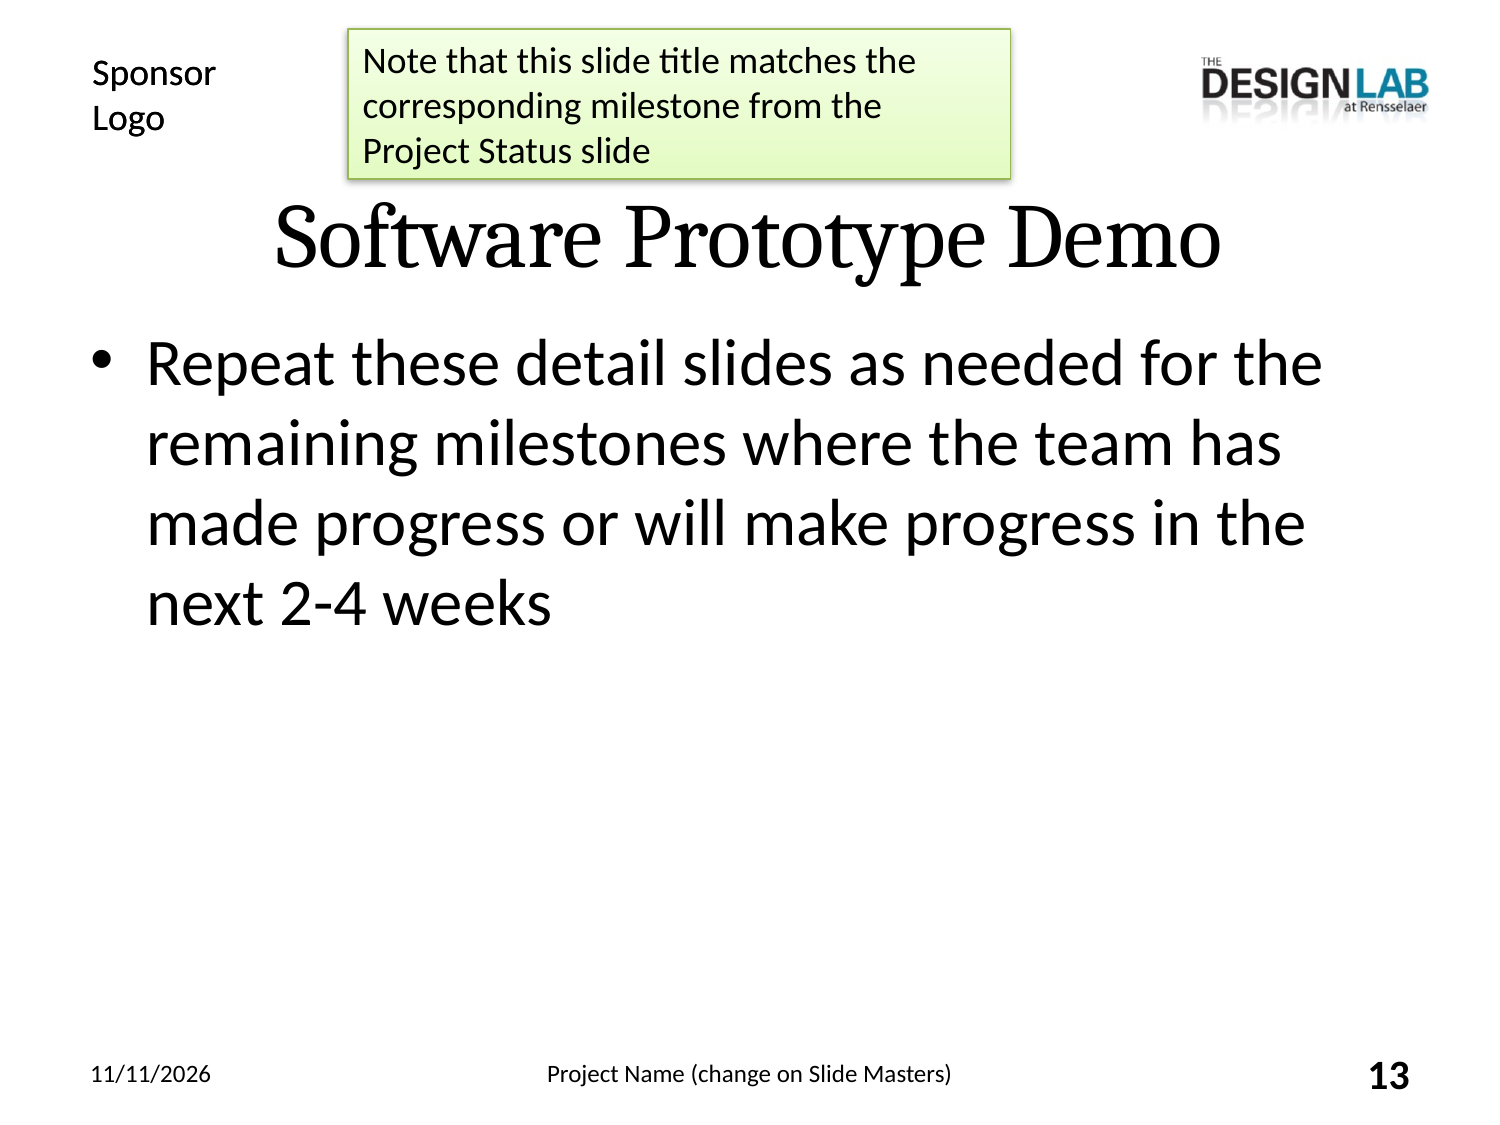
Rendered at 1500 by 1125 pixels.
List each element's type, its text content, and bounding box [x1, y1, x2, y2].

picture [1201, 57, 1429, 131]
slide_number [75, 1042, 425, 1103]
title Software Prototype Demo [75, 168, 1425, 292]
list Repeat these detail slides as needed for the remaining milestones where the team has made progress or will make progress in the next 2-4 weeks [75, 311, 1425, 1005]
slide_number 13 [1074, 1042, 1425, 1103]
footer Project Name (change on Slide Masters) [512, 1042, 988, 1103]
text_box Note that this slide title matches the corresponding milestone from the Project Status slide [347, 28, 1011, 180]
